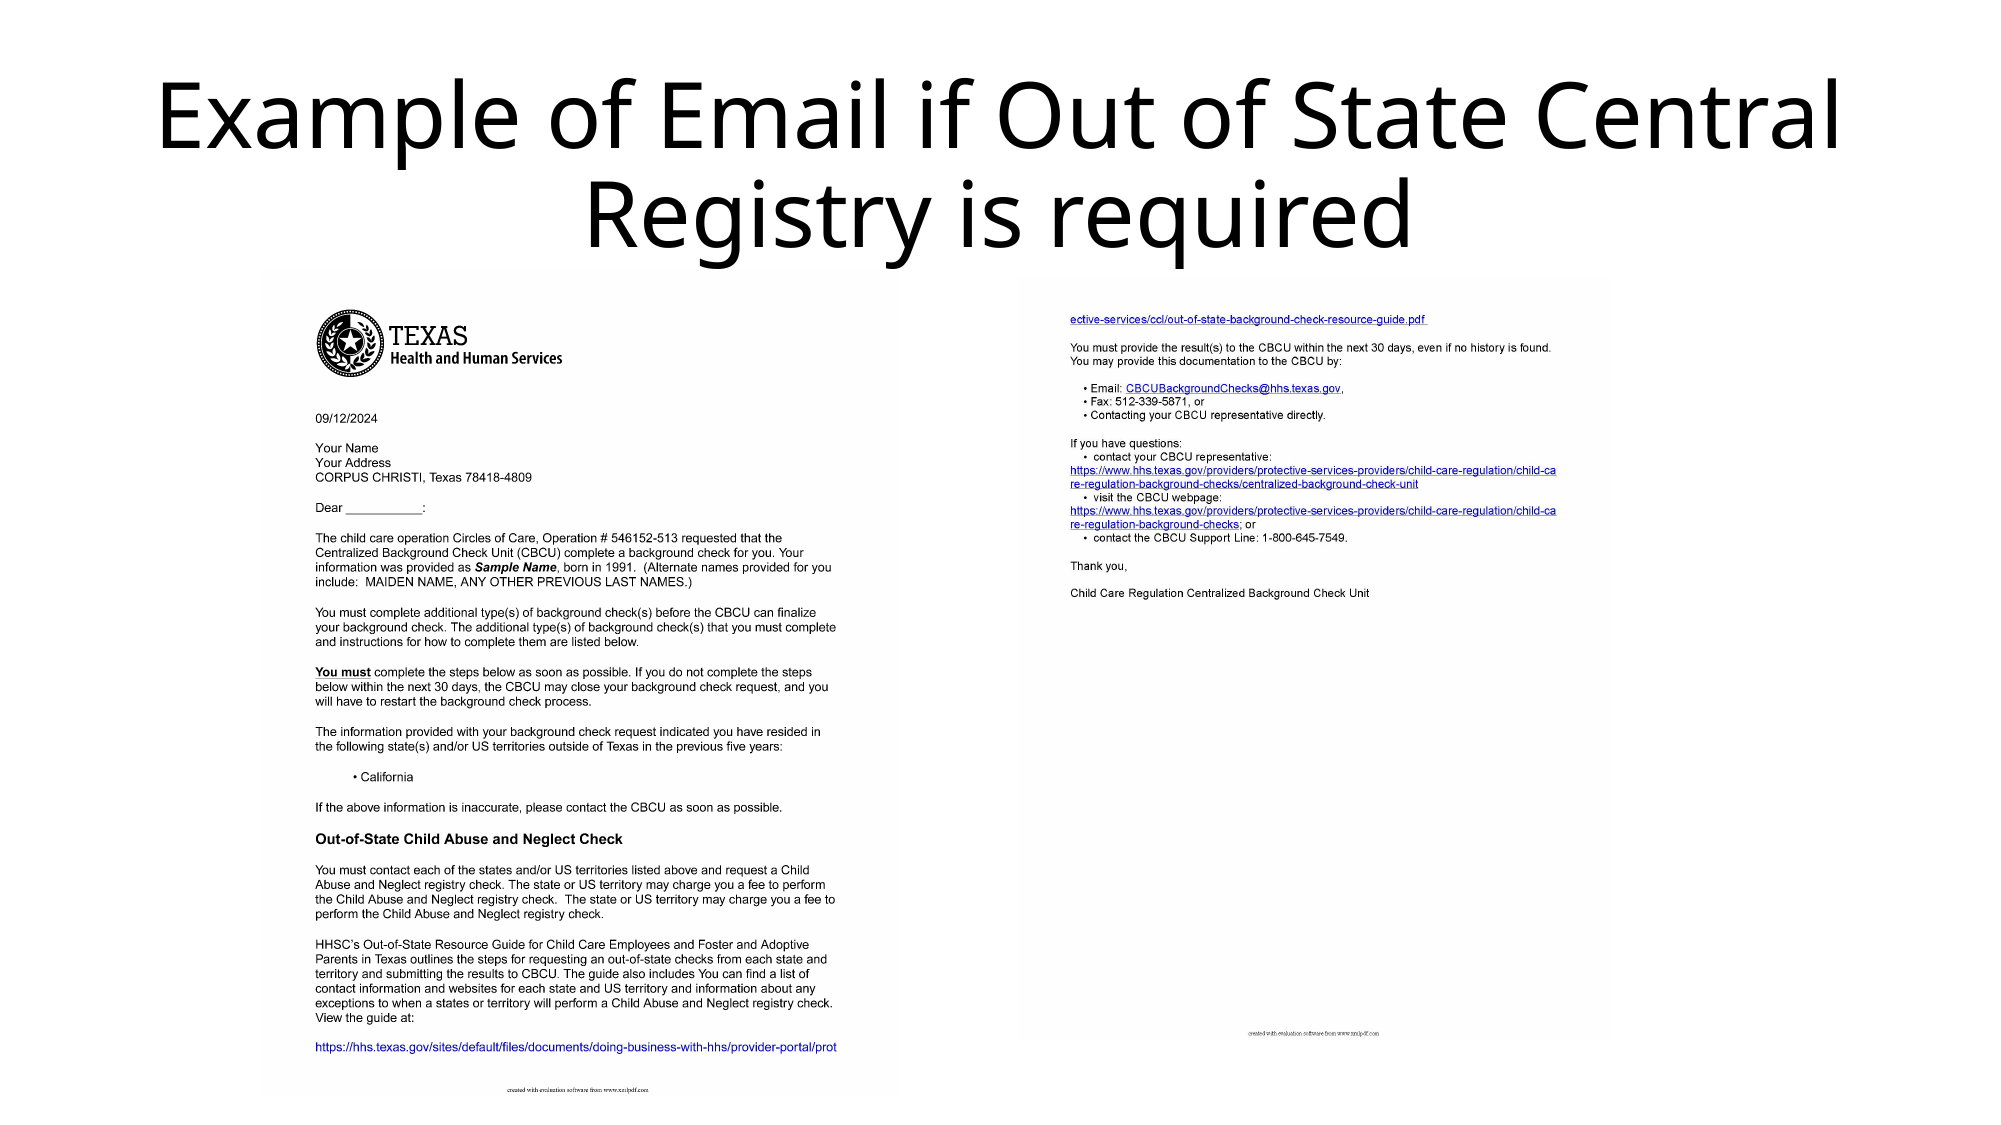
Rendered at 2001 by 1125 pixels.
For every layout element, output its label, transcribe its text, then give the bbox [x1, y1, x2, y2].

title Example of Email if Out of State Central Registry is required [137, 59, 1863, 278]
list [1017, 276, 1609, 1042]
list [258, 270, 898, 1097]
